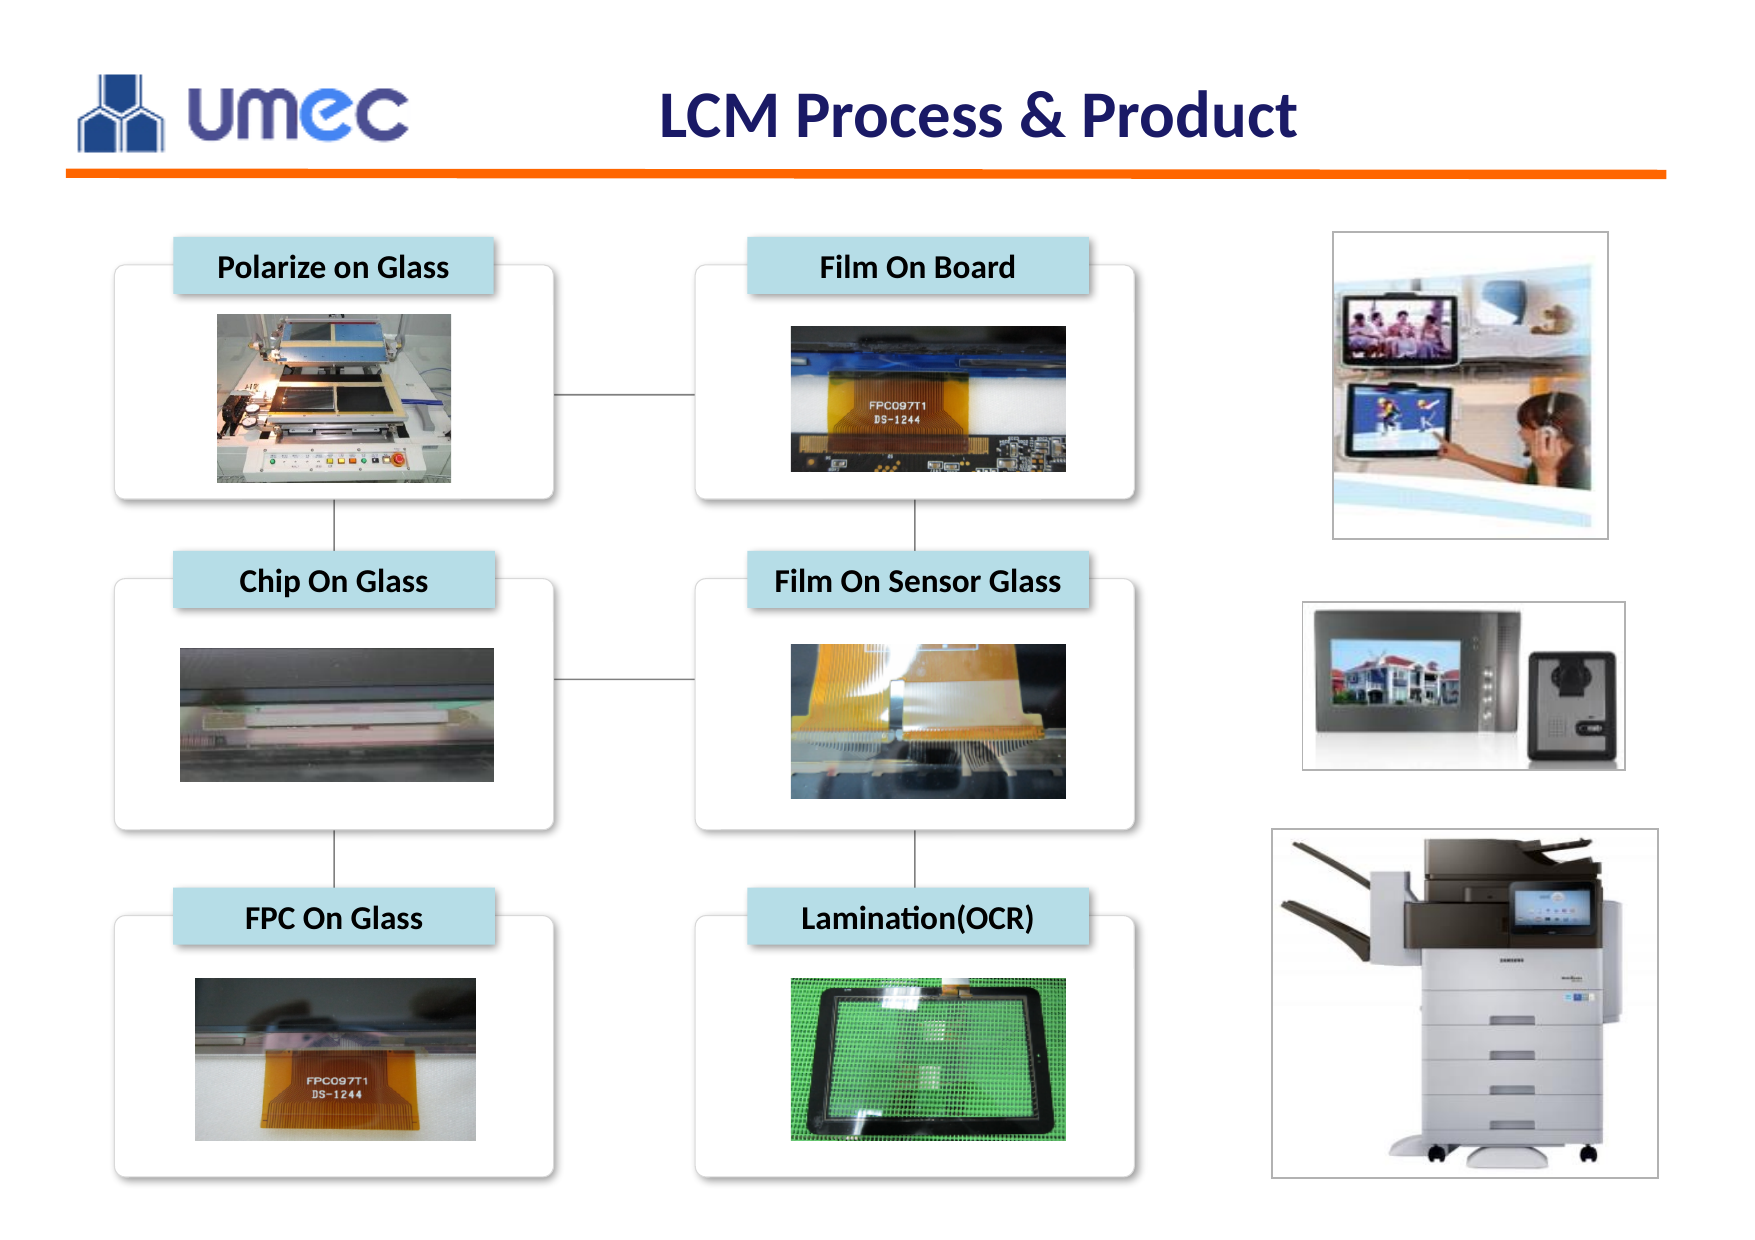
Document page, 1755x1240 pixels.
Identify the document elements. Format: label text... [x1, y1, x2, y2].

text_box [112, 913, 556, 1180]
picture [1272, 829, 1658, 1178]
picture [70, 66, 415, 162]
picture [195, 978, 477, 1141]
text_box [693, 913, 1137, 1180]
text_box Polarize on Glass [173, 236, 494, 294]
text_box [693, 262, 1137, 502]
text_box [920, 576, 1137, 832]
picture [1303, 602, 1625, 770]
picture [1333, 232, 1608, 539]
text_box Film On Board [747, 236, 1089, 294]
text_box LCM Process & Product [181, 55, 1673, 167]
picture [790, 326, 1067, 472]
picture [216, 313, 452, 484]
text_box Chip On Glass [173, 550, 328, 608]
text_box Film On Sensor Glass [920, 550, 1089, 608]
text_box Lamination(OCR) [920, 887, 1089, 945]
text_box FPC On Glass [173, 887, 328, 945]
picture [790, 644, 1067, 799]
text_box [112, 262, 556, 502]
picture [790, 978, 1067, 1141]
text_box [333, 351, 915, 1022]
picture [179, 648, 494, 782]
text_box [112, 576, 328, 832]
